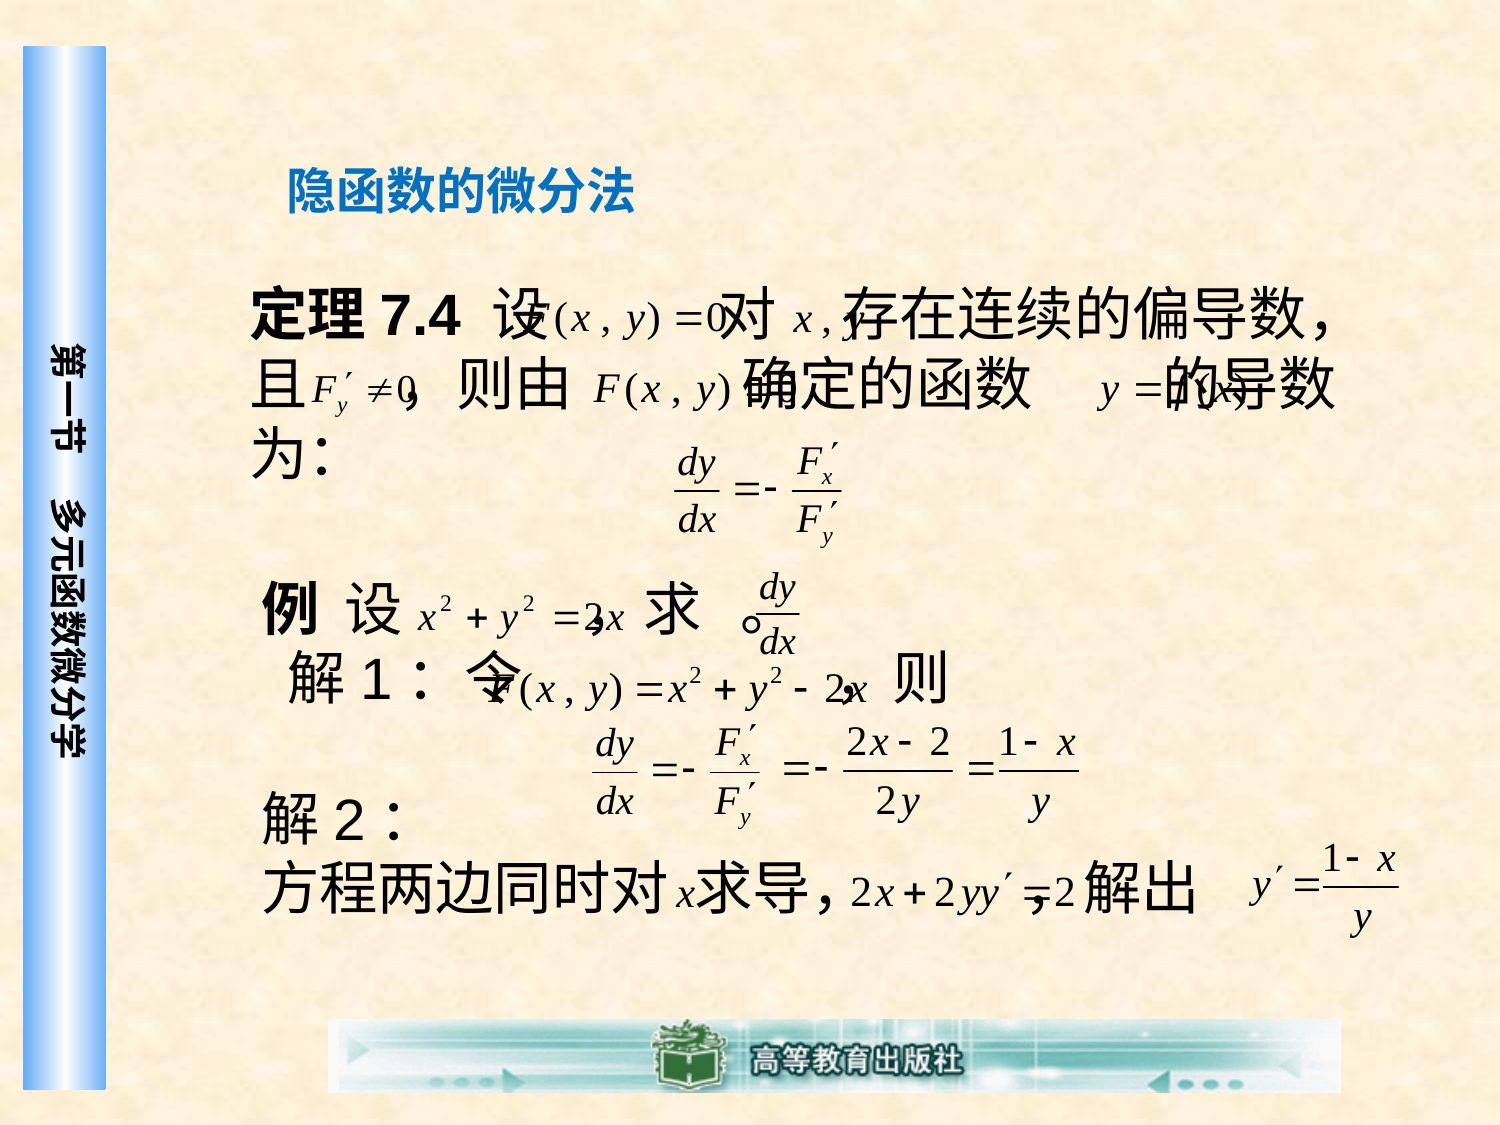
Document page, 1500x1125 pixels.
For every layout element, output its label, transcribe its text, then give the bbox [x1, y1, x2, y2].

text_box 例 设 ，求 。 解1：令 ，则 解2： 方程两边同时对 求导， ，解出 [246, 564, 1301, 930]
text_box 隐函数的微分法 [271, 152, 652, 228]
text_box 定理7.4 设 对 存在连续的偏导数，且 ，则由 确定的函数 的导数为： [234, 269, 1395, 495]
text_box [515, 292, 733, 350]
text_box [843, 866, 1084, 925]
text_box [749, 562, 809, 654]
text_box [585, 363, 804, 420]
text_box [1241, 831, 1409, 947]
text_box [585, 714, 769, 837]
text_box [304, 362, 425, 426]
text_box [1089, 363, 1254, 420]
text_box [773, 714, 1087, 831]
text_box [23, 46, 106, 1090]
text_box 第一节 多元函数微分学 [23, 328, 100, 797]
picture [0, 1, 1500, 1125]
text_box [784, 304, 875, 351]
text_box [409, 585, 634, 648]
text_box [667, 433, 851, 556]
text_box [480, 655, 876, 720]
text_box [667, 878, 715, 925]
